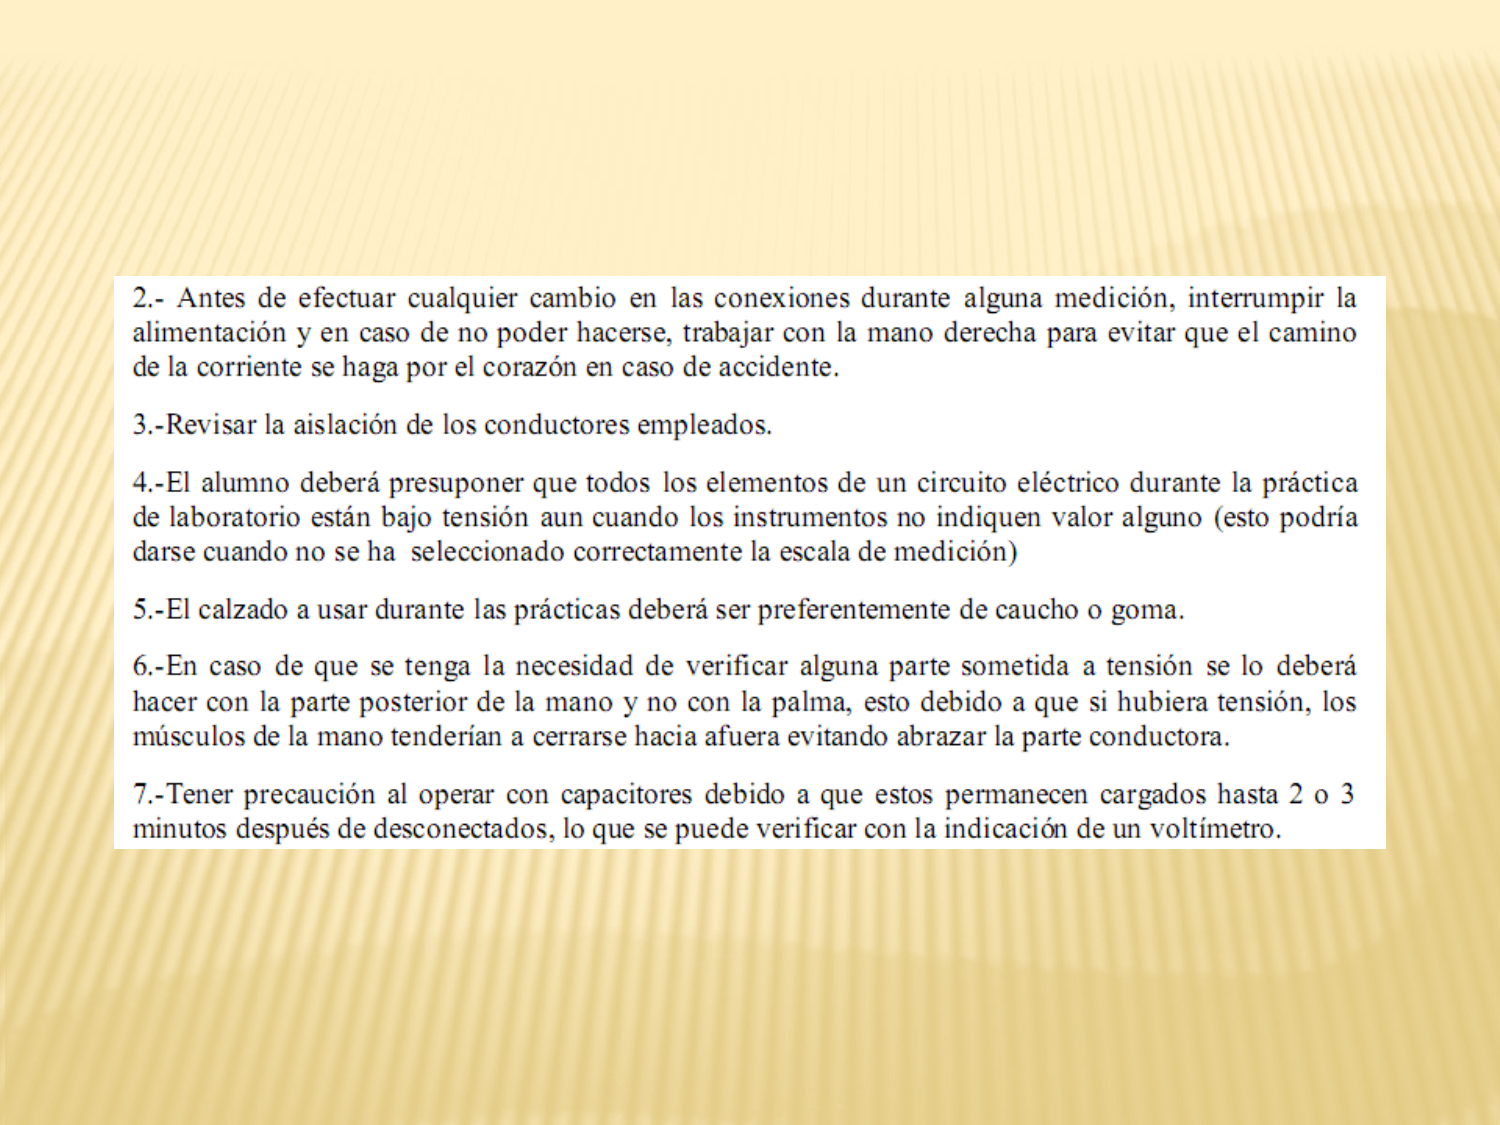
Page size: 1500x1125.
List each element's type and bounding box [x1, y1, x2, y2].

picture [113, 276, 1387, 849]
